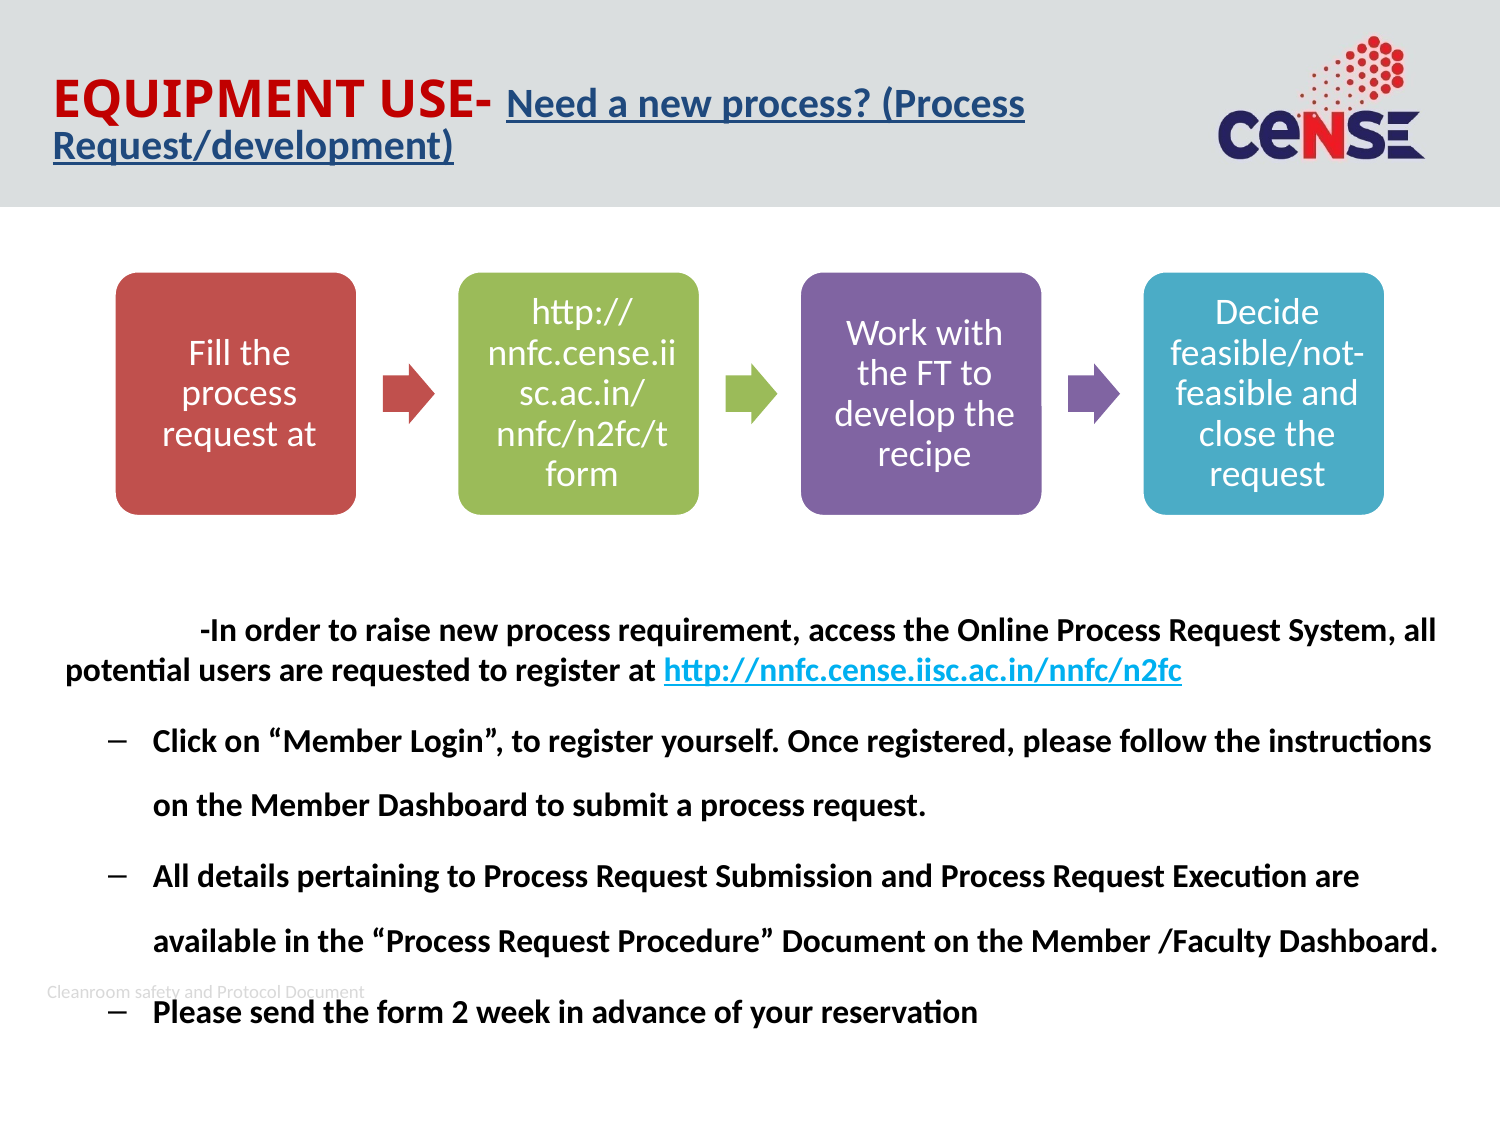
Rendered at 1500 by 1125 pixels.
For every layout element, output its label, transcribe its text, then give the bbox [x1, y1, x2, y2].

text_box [112, 224, 1388, 563]
title EQUIPMENT USE- Need a new process? (Process Request/development) [37, 0, 1425, 175]
picture [0, 0, 1500, 207]
list -In order to raise new process requirement, access the Online Process Request System, all potential users are requested to register at http://nnfc.cense.iisc.ac.in/nnfc/n2fc Click on “Member Login”, to register yourself. Once registered, please follow the instructions on the Member Dashboard to submit a process request. All details pertaining to Process Request Submission and Process Request Execution are available in the “Process Request Procedure” Document on the Member /Faculty Dashboard. Please send the form 2 week in advance of your reservation [50, 206, 1475, 1075]
